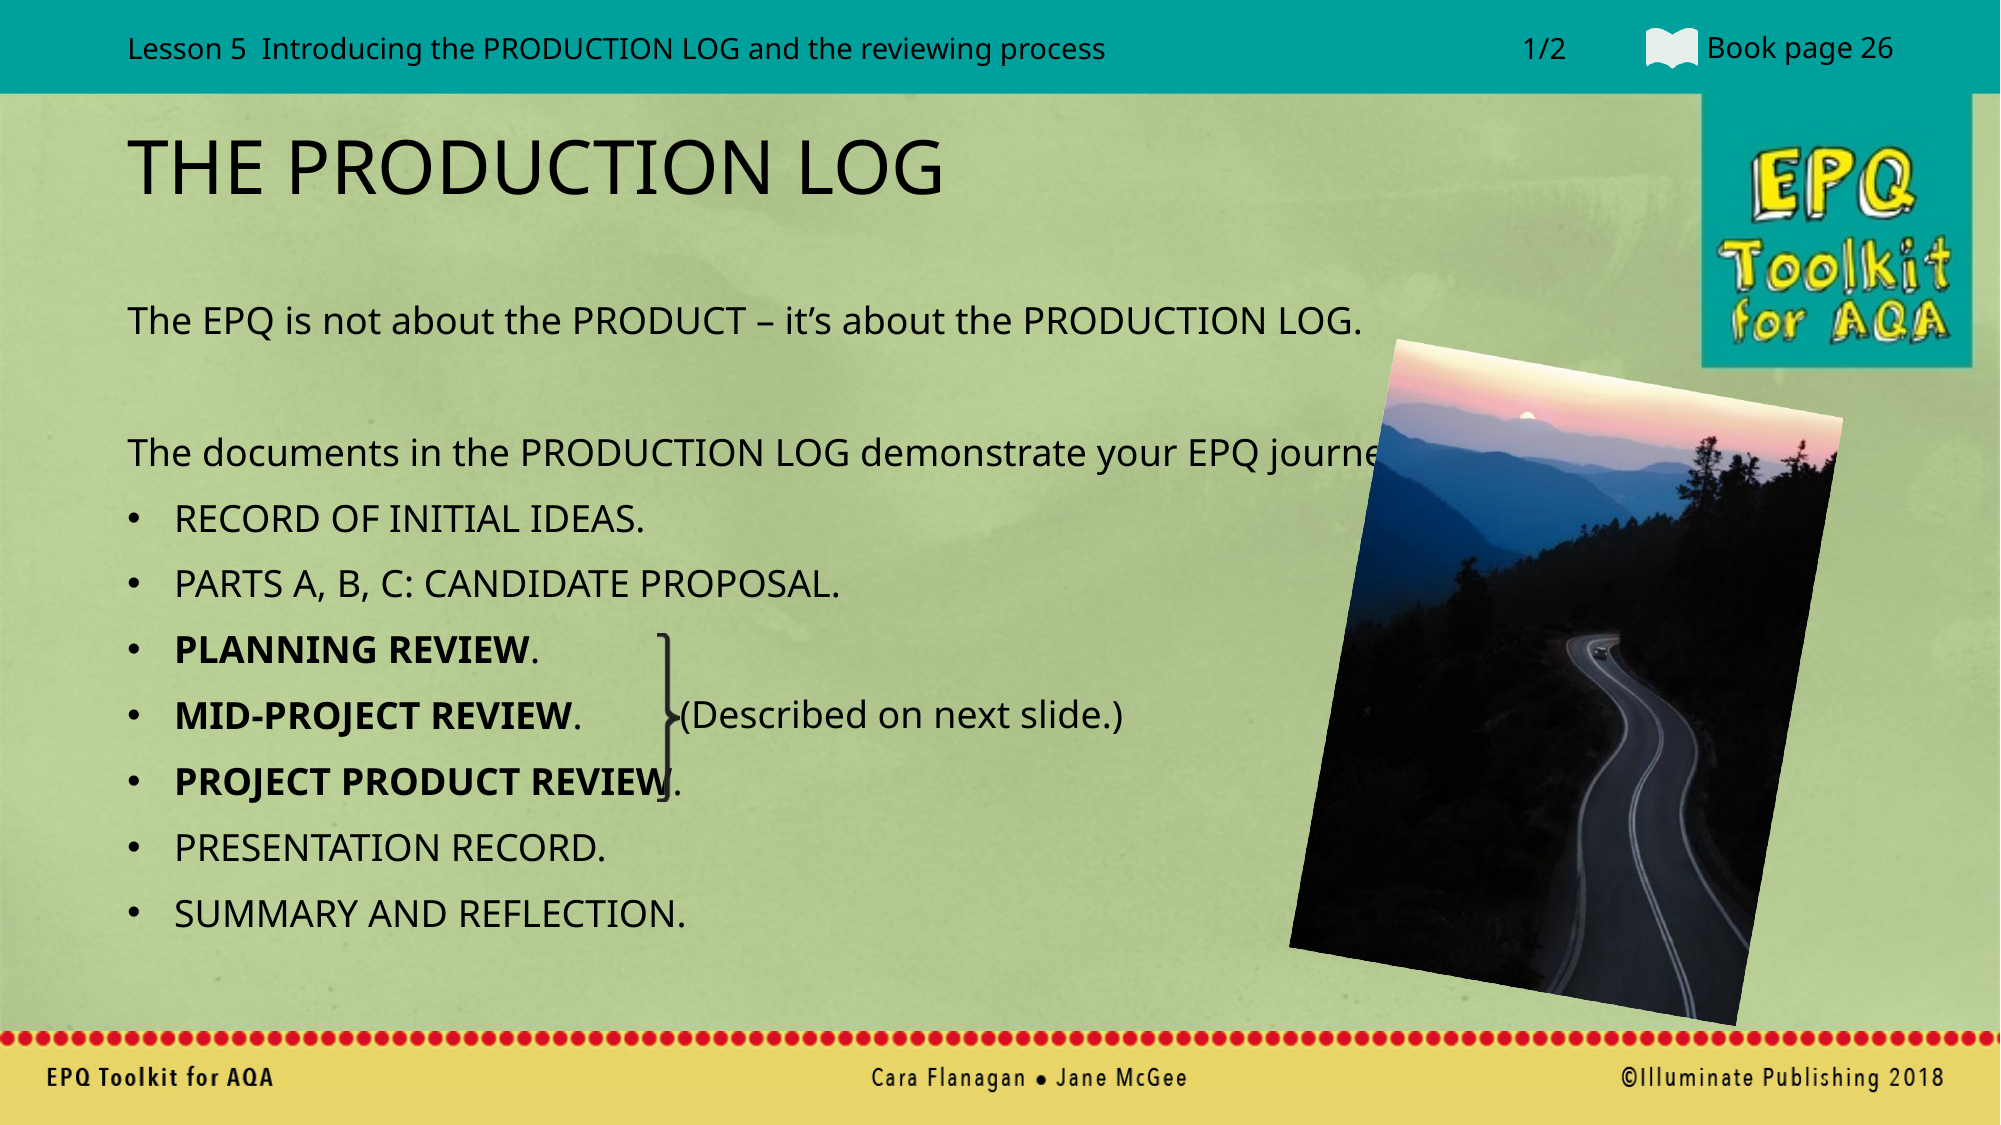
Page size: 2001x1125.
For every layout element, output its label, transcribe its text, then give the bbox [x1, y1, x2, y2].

list Book page 26 [1697, 0, 2000, 94]
picture [1646, 28, 1697, 69]
title The PRODUCTION LOG [112, 112, 1775, 289]
list 1/2 [1478, 0, 1582, 95]
text_box (Described on next slide.) [685, 684, 1139, 744]
list Lesson 5 Introducing the PRODUCTION LOG and the reviewing process [112, 0, 1205, 95]
picture [0, 94, 2000, 1125]
list The EPQ is not about the PRODUCT – it’s about the PRODUCTION LOG. The documents in the PRODUCTION LOG demonstrate your EPQ journey: RECORD OF INITIAL IDEAS. PARTS A, B, C: CANDIDATE PROPOSAL. PLANNING REVIEW. MID-PROJECT REVIEW. PROJECT PRODUCT REVIEW. PRESENTATION RECORD. SUMMARY AND REFLECTION. [112, 289, 1775, 950]
